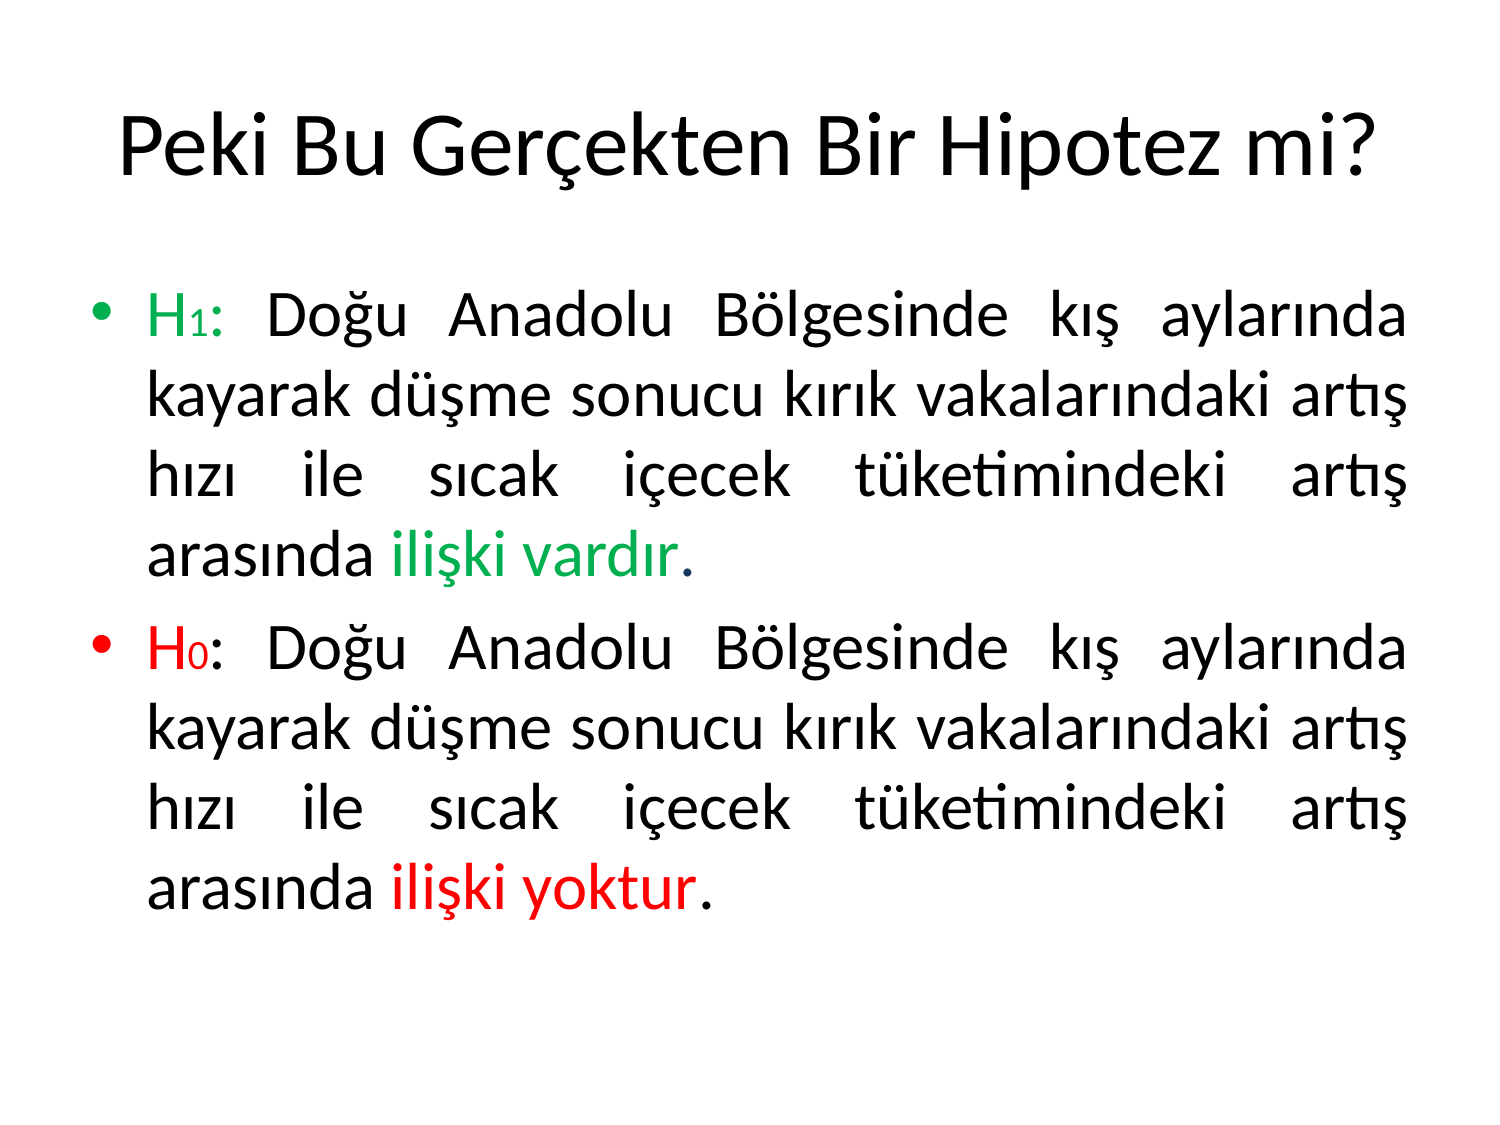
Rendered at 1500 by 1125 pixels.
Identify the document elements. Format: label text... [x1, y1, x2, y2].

title Peki Bu Gerçekten Bir Hipotez mi? [75, 45, 1425, 233]
list H1: Doğu Anadolu Bölgesinde kış aylarında kayarak düşme sonucu kırık vakalarındaki artış hızı ile sıcak içecek tüketimindeki artış arasında ilişki vardır. H0: Doğu Anadolu Bölgesinde kış aylarında kayarak düşme sonucu kırık vakalarındaki artış hızı ile sıcak içecek tüketimindeki artış arasında ilişki yoktur. [75, 262, 1425, 1005]
